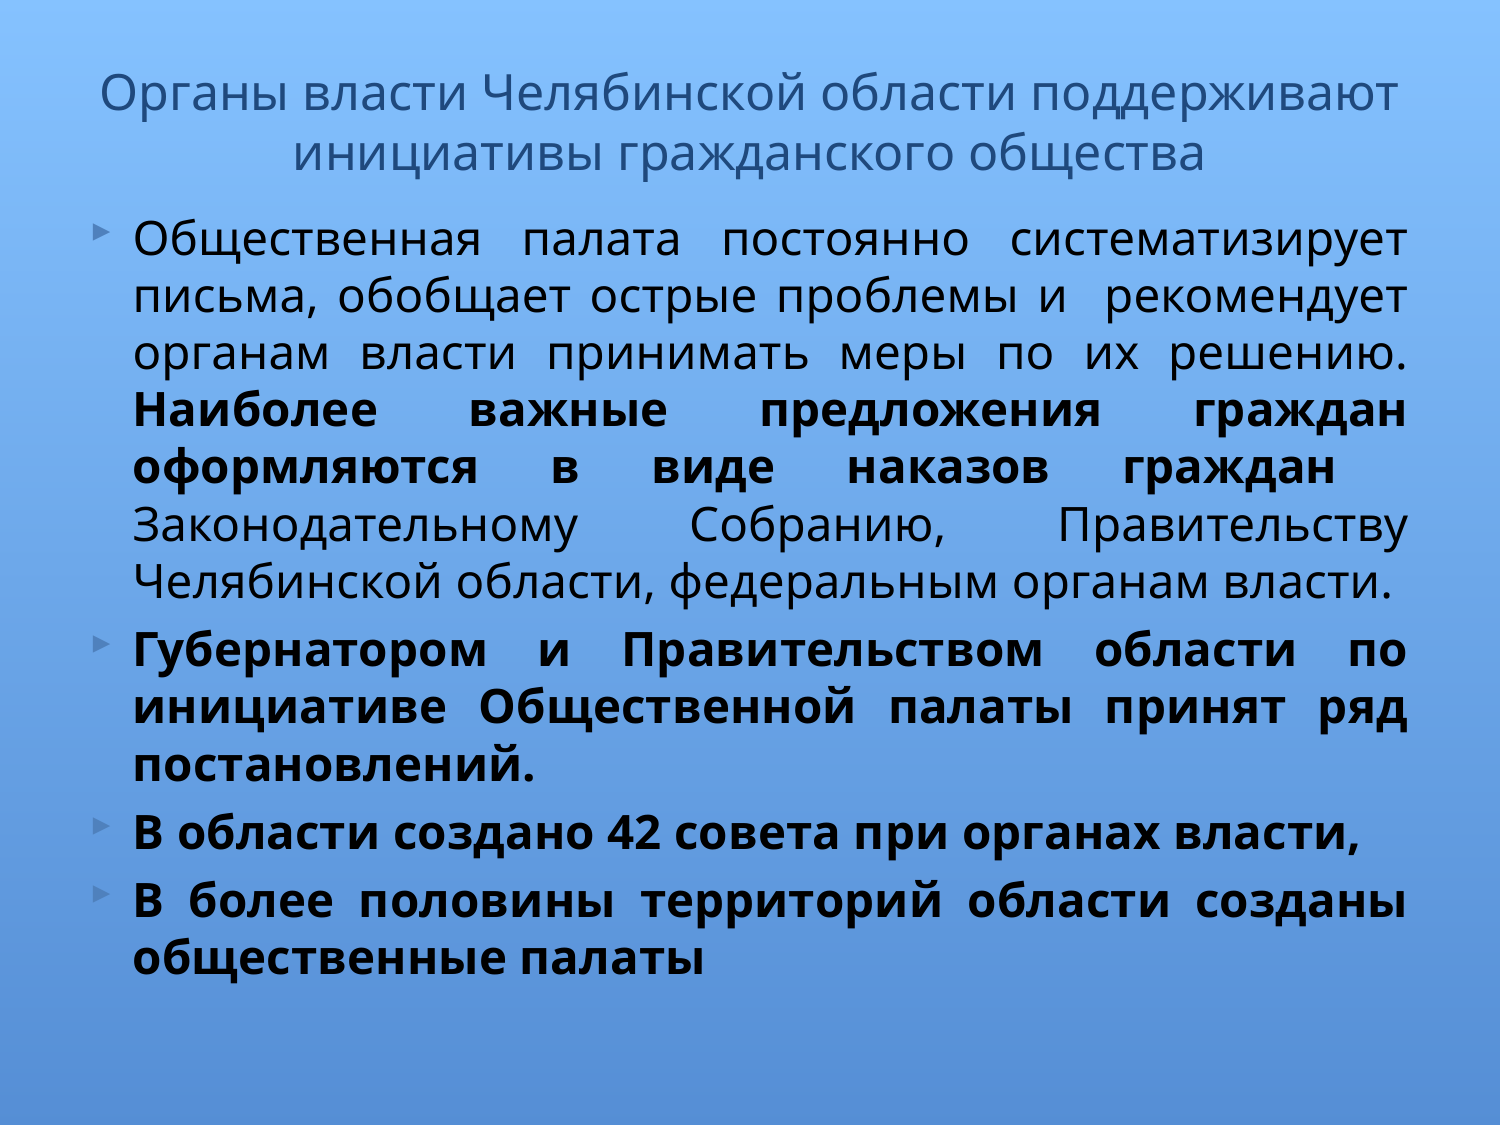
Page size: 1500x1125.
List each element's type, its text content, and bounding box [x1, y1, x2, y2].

list Общественная палата постоянно систематизирует письма, обобщает острые проблемы и рекомендует органам власти принимать меры по их решению. Наиболее важные предложения граждан оформляются в виде наказов граждан Законодательному Собранию, Правительству Челябинской области, федеральным органам власти. Губернатором и Правительством области по инициативе Общественной палаты принят ряд постановлений. В области создано 42 совета при органах власти, В более половины территорий области созданы общественные палаты [75, 200, 1425, 1010]
title Органы власти Челябинской области поддерживают инициативы гражданского общества [75, 24, 1425, 188]
